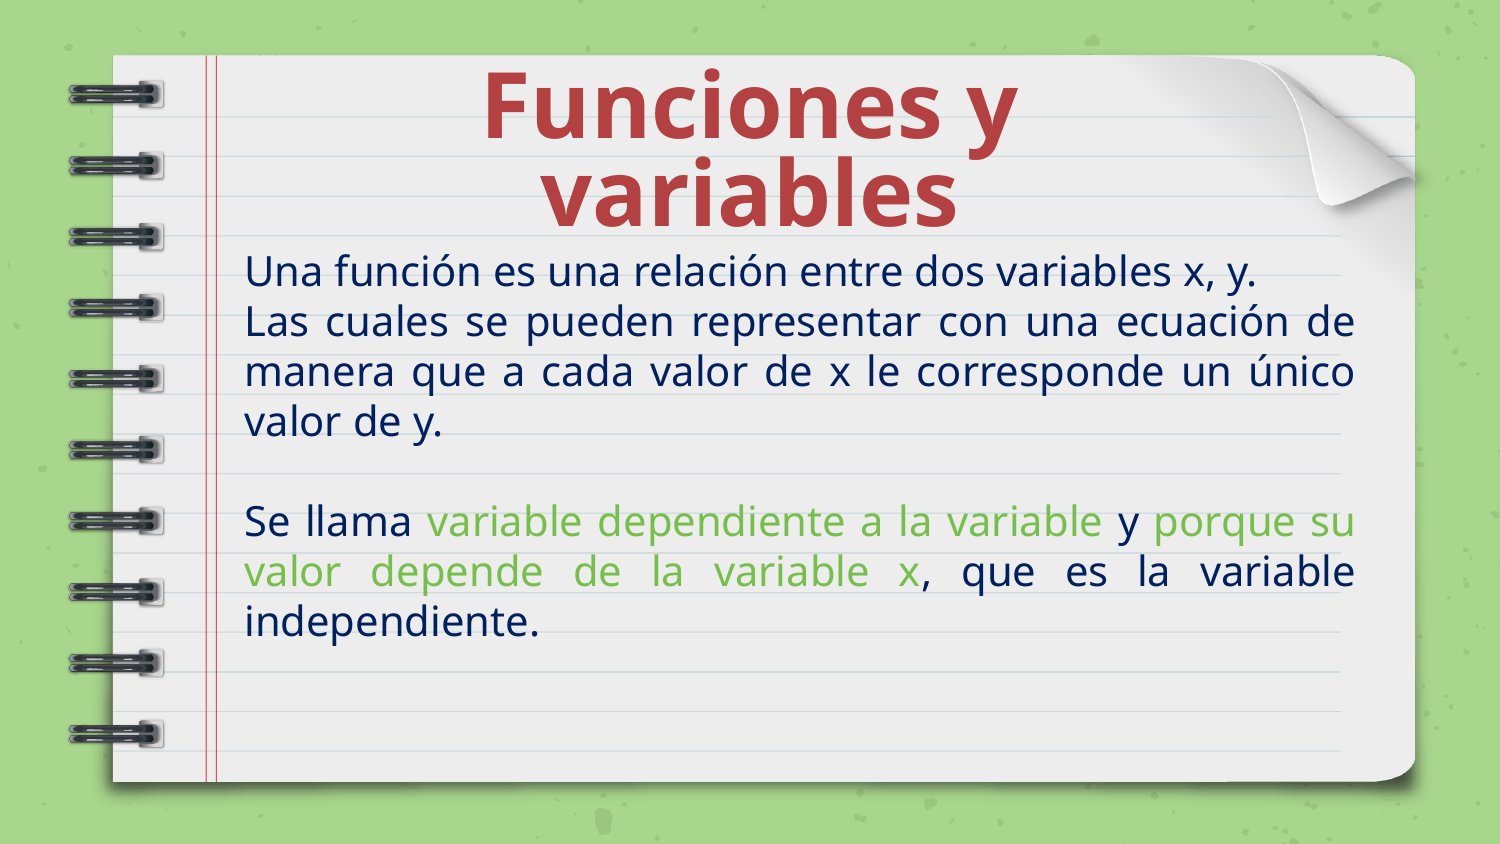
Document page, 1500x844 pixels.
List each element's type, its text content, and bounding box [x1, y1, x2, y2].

list Una función es una relación entre dos variables x, y. Las cuales se pueden representar con una ecuación de manera que a cada valor de x le corresponde un único valor de y. Se llama variable dependiente a la variable y porque su valor depende de la variable x, que es la variable independiente. [229, 229, 1372, 733]
picture [63, 22, 1437, 822]
title Funciones y variables [301, 53, 1199, 148]
